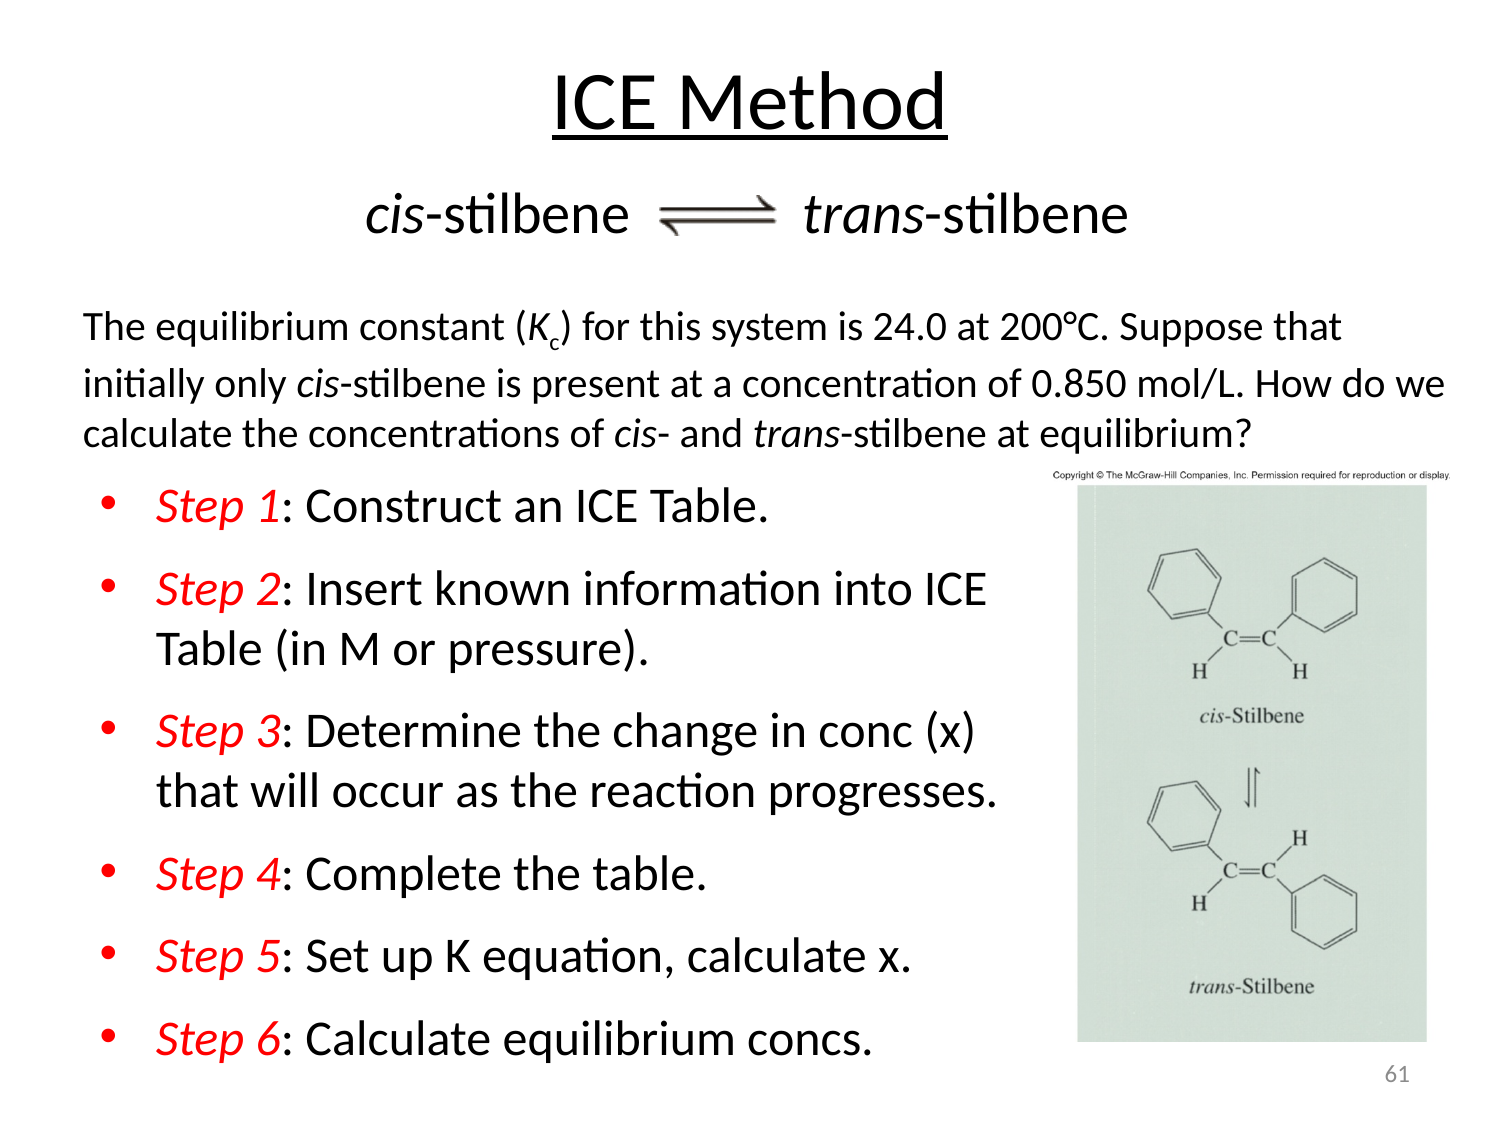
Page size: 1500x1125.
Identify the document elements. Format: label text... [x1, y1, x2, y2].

list Step 1: Construct an ICE Table. Step 2: Insert known information into ICE Table (in M or pressure). Step 3: Determine the change in conc (x) that will occur as the reaction progresses. Step 4: Complete the table. Step 5: Set up K equation, calculate x. Step 6: Calculate equilibrium concs. [84, 464, 1024, 1099]
slide_number 61 [1074, 1050, 1425, 1103]
title ICE Method [75, 2, 1425, 190]
text_box The equilibrium constant (Kc) for this system is 24.0 at 200°C. Suppose that initially only cis-stilbene is present at a concentration of 0.850 mol/L. How do we calculate the concentrations of cis- and trans-stilbene at equilibrium? [68, 291, 1469, 463]
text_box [340, 167, 1155, 254]
picture [1053, 470, 1451, 1042]
